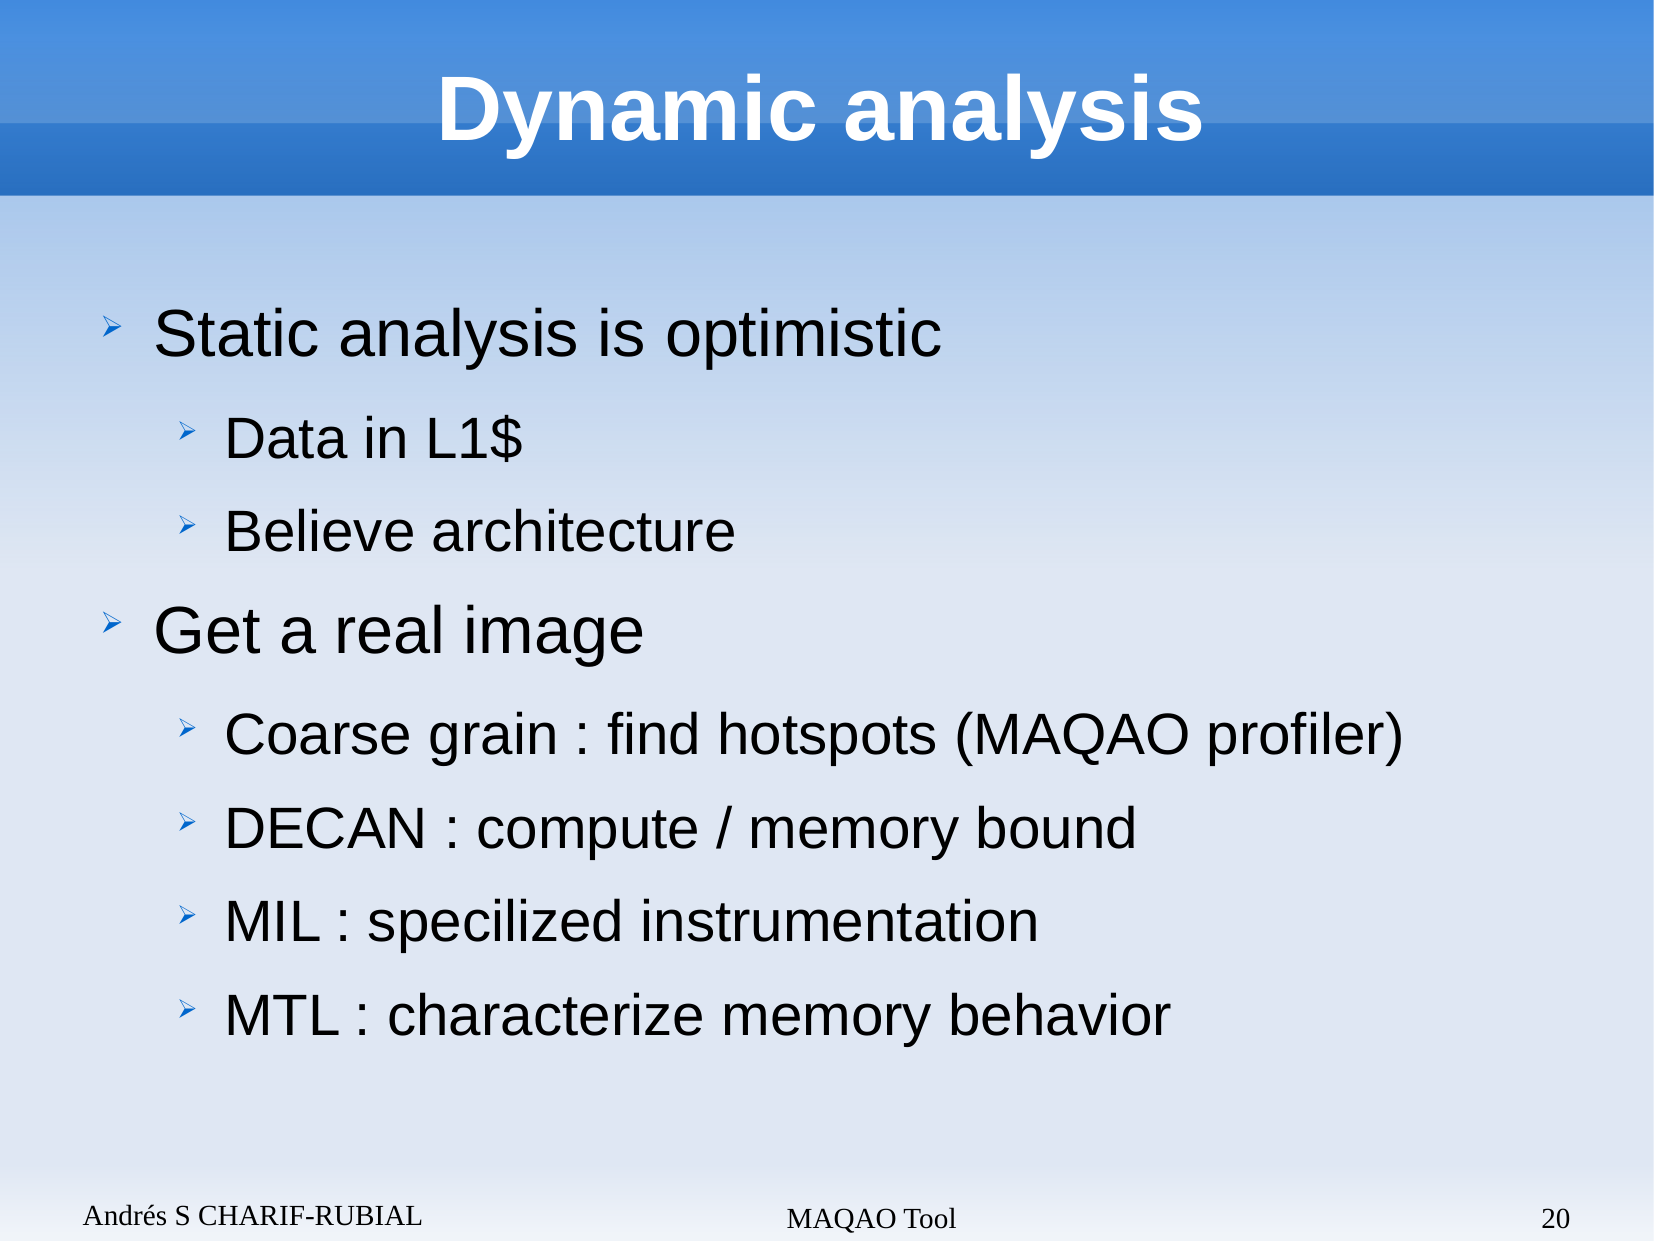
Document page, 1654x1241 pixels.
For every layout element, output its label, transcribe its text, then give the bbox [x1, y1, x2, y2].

slide_number 20 [1185, 1198, 1571, 1241]
footer MAQAO Tool [609, 1198, 1134, 1241]
slide_number Andrés S CHARIF-RUBIAL [82, 1196, 468, 1241]
list Static analysis is optimistic Data in L1$ Believe architecture Get a real image Coarse grain : find hotspots (MAQAO profiler) DECAN : compute / memory bound MIL : specilized instrumentation MTL : characterize memory behavior [82, 290, 1571, 1048]
title Dynamic analysis [76, 0, 1565, 208]
picture [0, 0, 1654, 1241]
